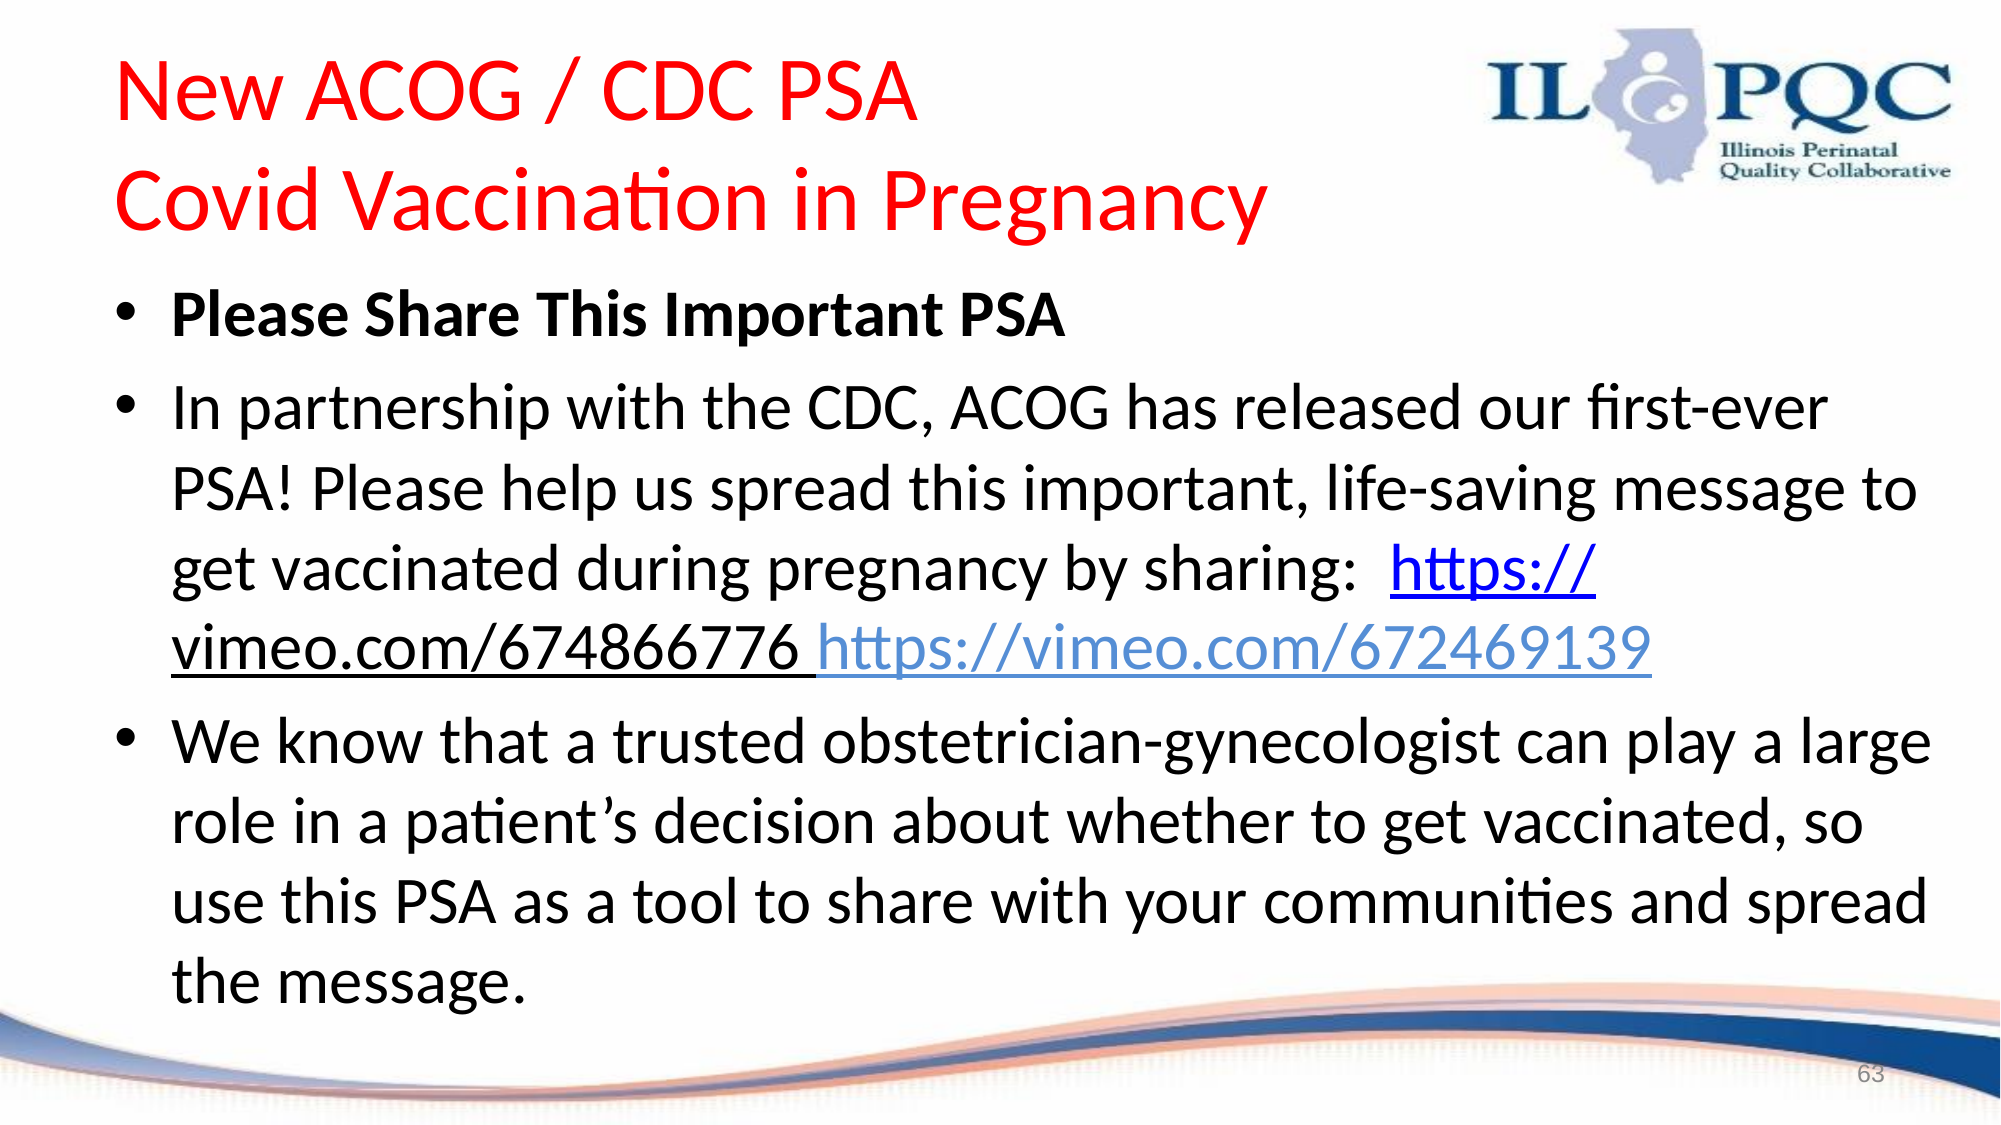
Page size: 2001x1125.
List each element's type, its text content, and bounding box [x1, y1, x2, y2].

list Please Share This Important PSA In partnership with the CDC, ACOG has released our first-ever PSA! Please help us spread this important, life-saving message to get vaccinated during pregnancy by sharing: https://vimeo.com/674866776 https://vimeo.com/672469139 We know that a trusted obstetrician-gynecologist can play a large role in a patient’s decision about whether to get vaccinated, so use this PSA as a tool to share with your communities and spread the message. [99, 262, 1950, 1005]
slide_number 63 [1433, 1042, 1900, 1103]
picture [0, 0, 2001, 1125]
title New ACOG / CDC PSA Covid Vaccination in Pregnancy [99, 45, 1475, 233]
